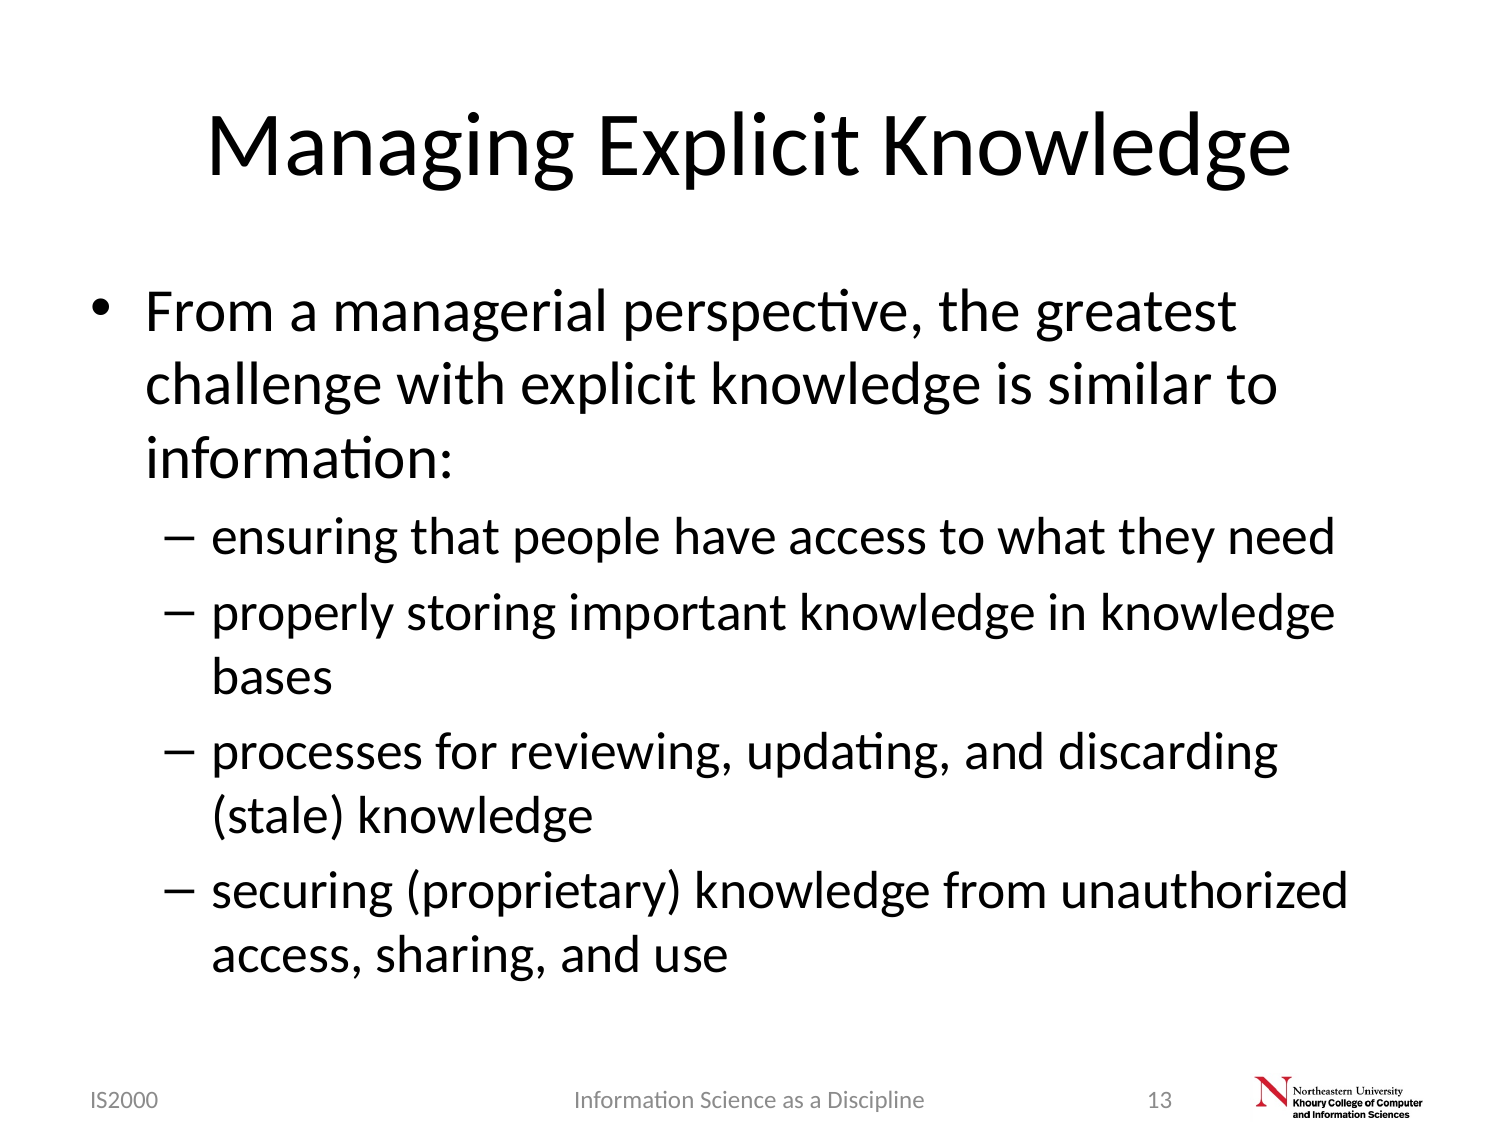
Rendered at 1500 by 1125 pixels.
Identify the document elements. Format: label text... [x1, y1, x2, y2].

title Managing Explicit Knowledge [75, 45, 1425, 233]
slide_number IS2000 [75, 1074, 425, 1122]
footer Information Science as a Discipline [512, 1074, 988, 1122]
list From a managerial perspective, the greatest challenge with explicit knowledge is similar to information: ensuring that people have access to what they need properly storing important knowledge in knowledge bases processes for reviewing, updating, and discarding (stale) knowledge securing (proprietary) knowledge from unauthorized access, sharing, and use [75, 262, 1425, 1005]
slide_number 13 [1074, 1074, 1188, 1122]
picture [1250, 1073, 1425, 1122]
